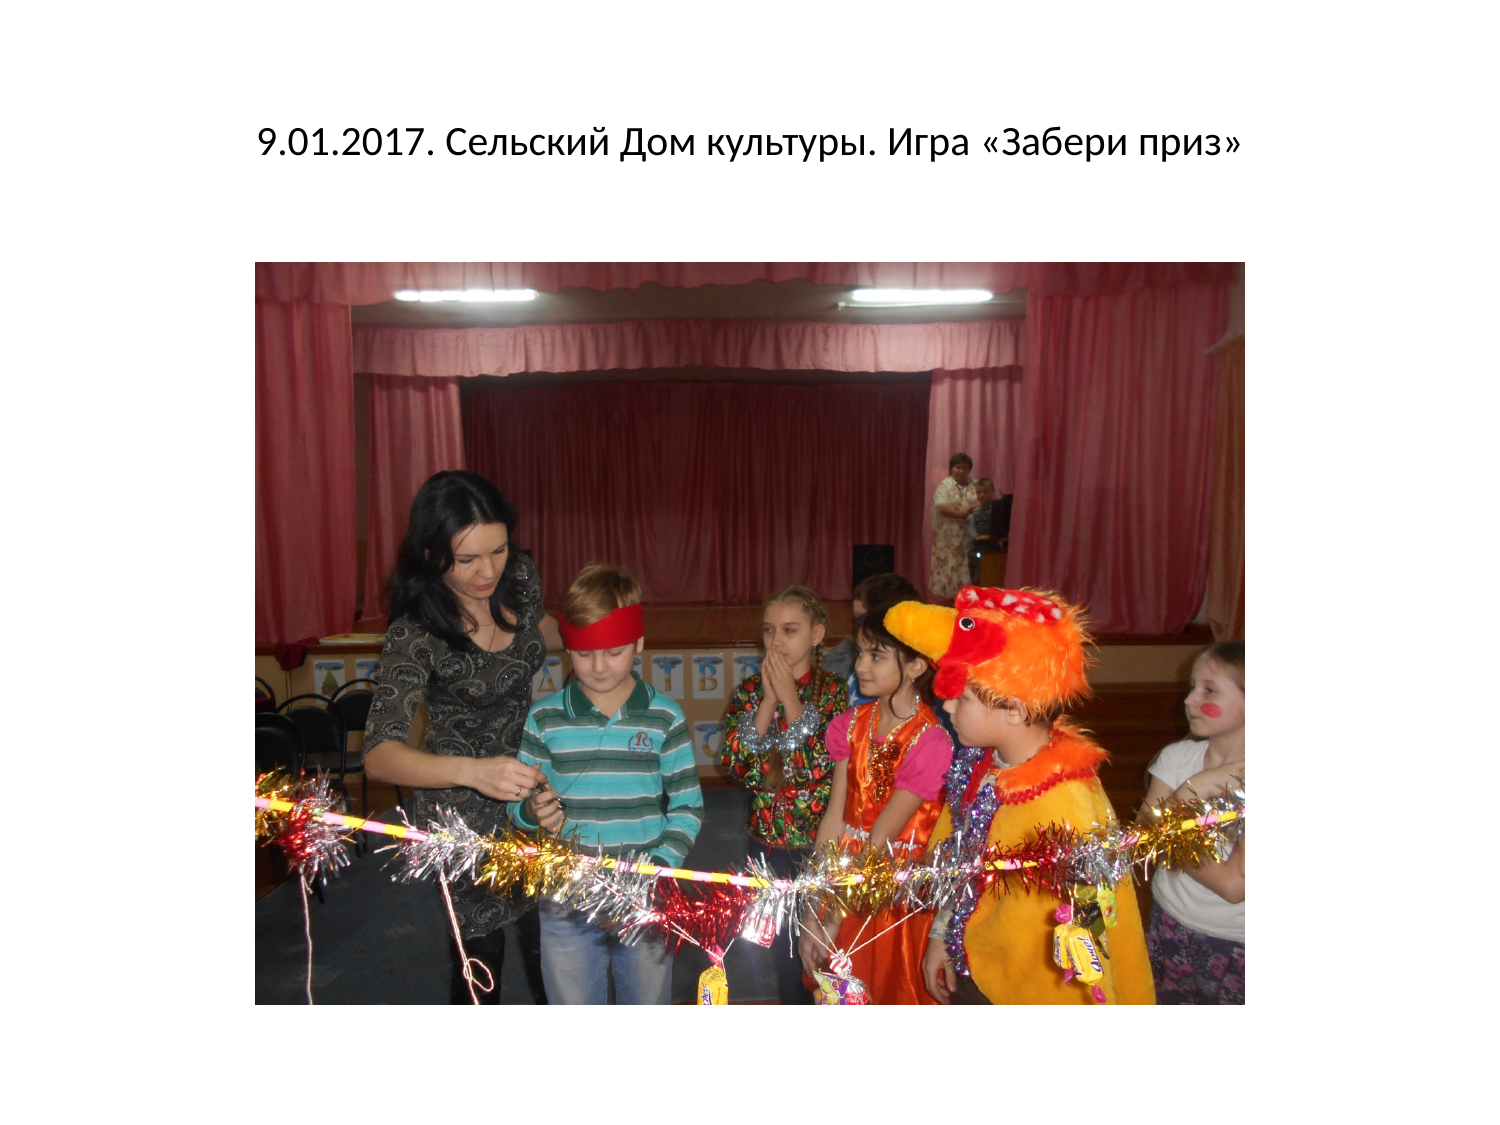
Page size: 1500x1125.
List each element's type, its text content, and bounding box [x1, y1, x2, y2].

title 9.01.2017. Сельский Дом культуры. Игра «Забери приз» [75, 45, 1425, 233]
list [254, 262, 1246, 1006]
